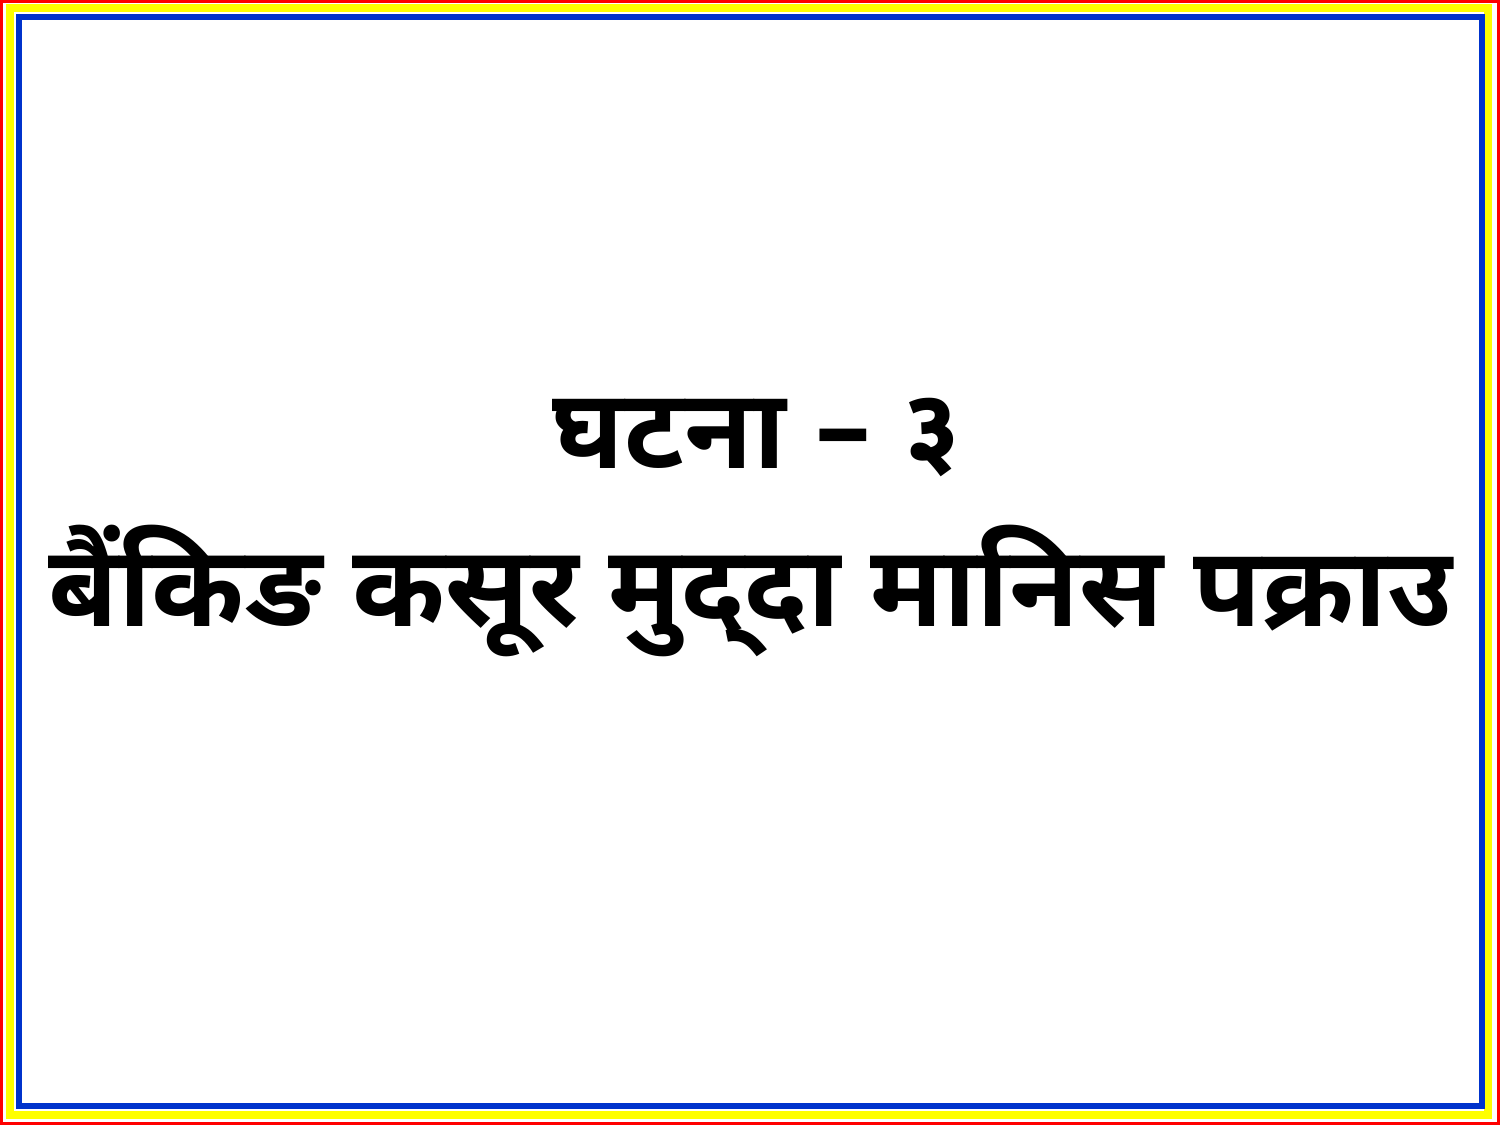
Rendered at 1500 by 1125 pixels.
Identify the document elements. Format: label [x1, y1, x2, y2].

text_box [0, 0, 1500, 1125]
